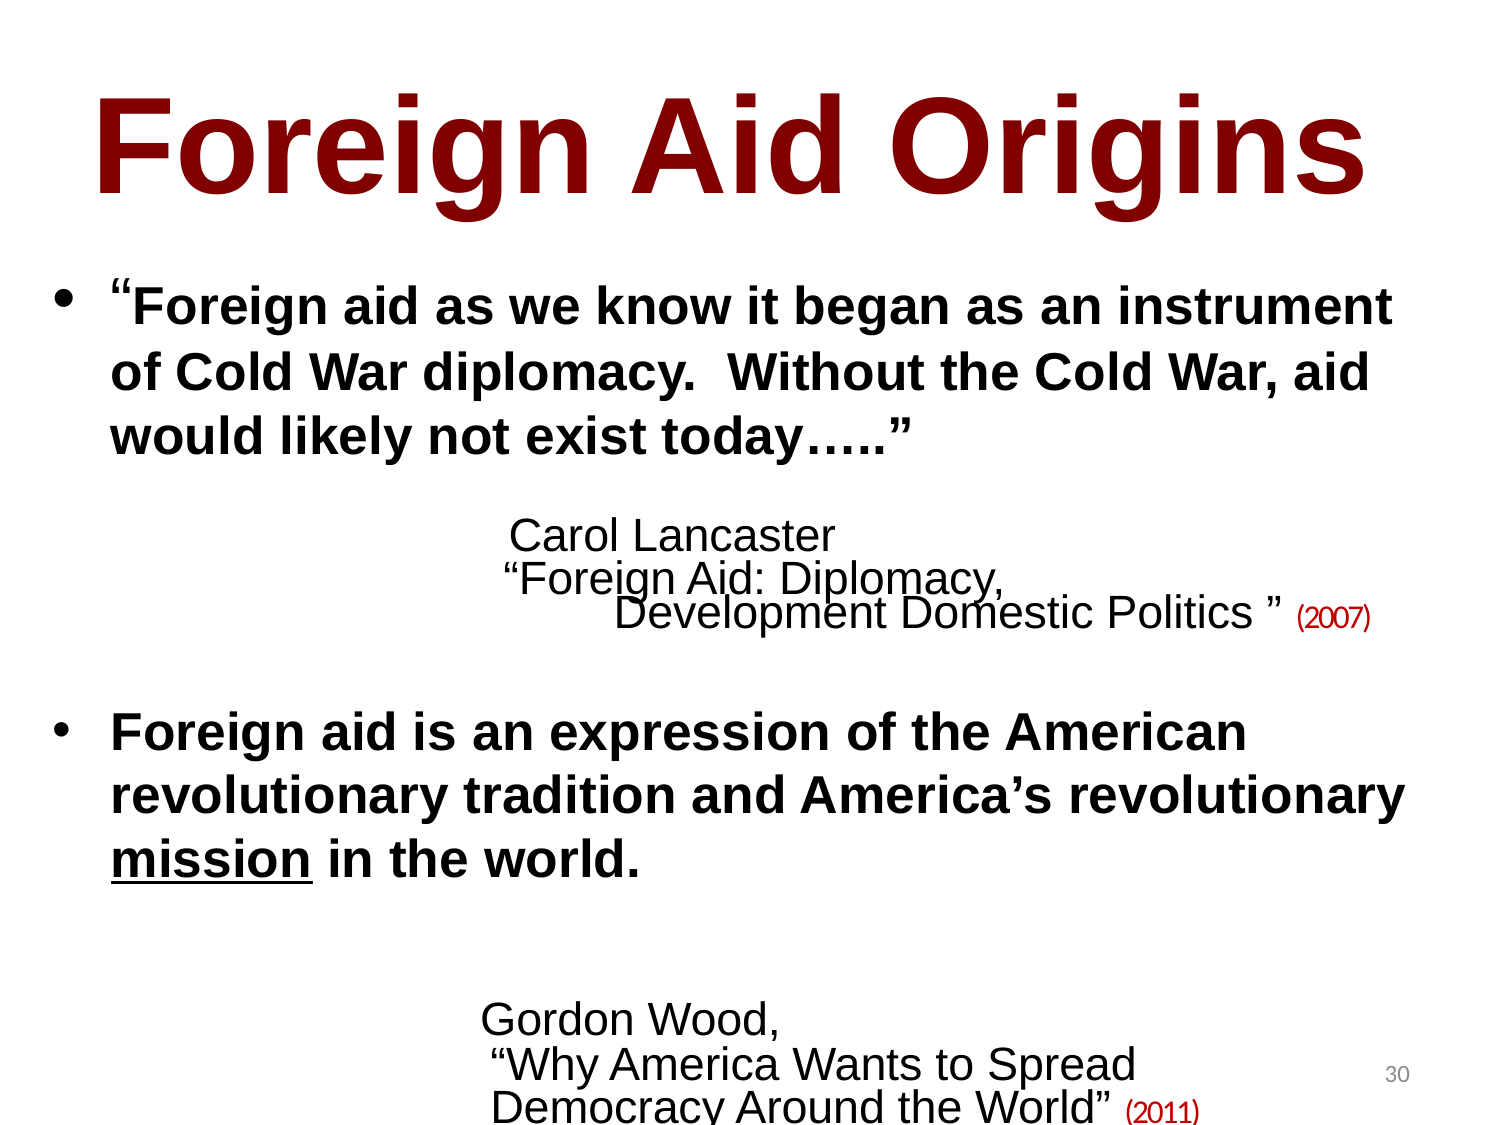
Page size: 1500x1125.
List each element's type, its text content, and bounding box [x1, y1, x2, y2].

slide_number 30 [1074, 1042, 1425, 1103]
title Foreign Aid Origins [75, 45, 1425, 233]
list “Foreign aid as we know it began as an instrument of Cold War diplomacy. Without the Cold War, aid would likely not exist today…..” Carol Lancaster “Foreign Aid: Diplomacy, Development Domestic Politics ” (2007) Foreign aid is an expression of the American revolutionary tradition and America’s revolutionary mission in the world. Gordon Wood, “Why America Wants to Spread Democracy Around the World” (2011) [37, 249, 1463, 1125]
